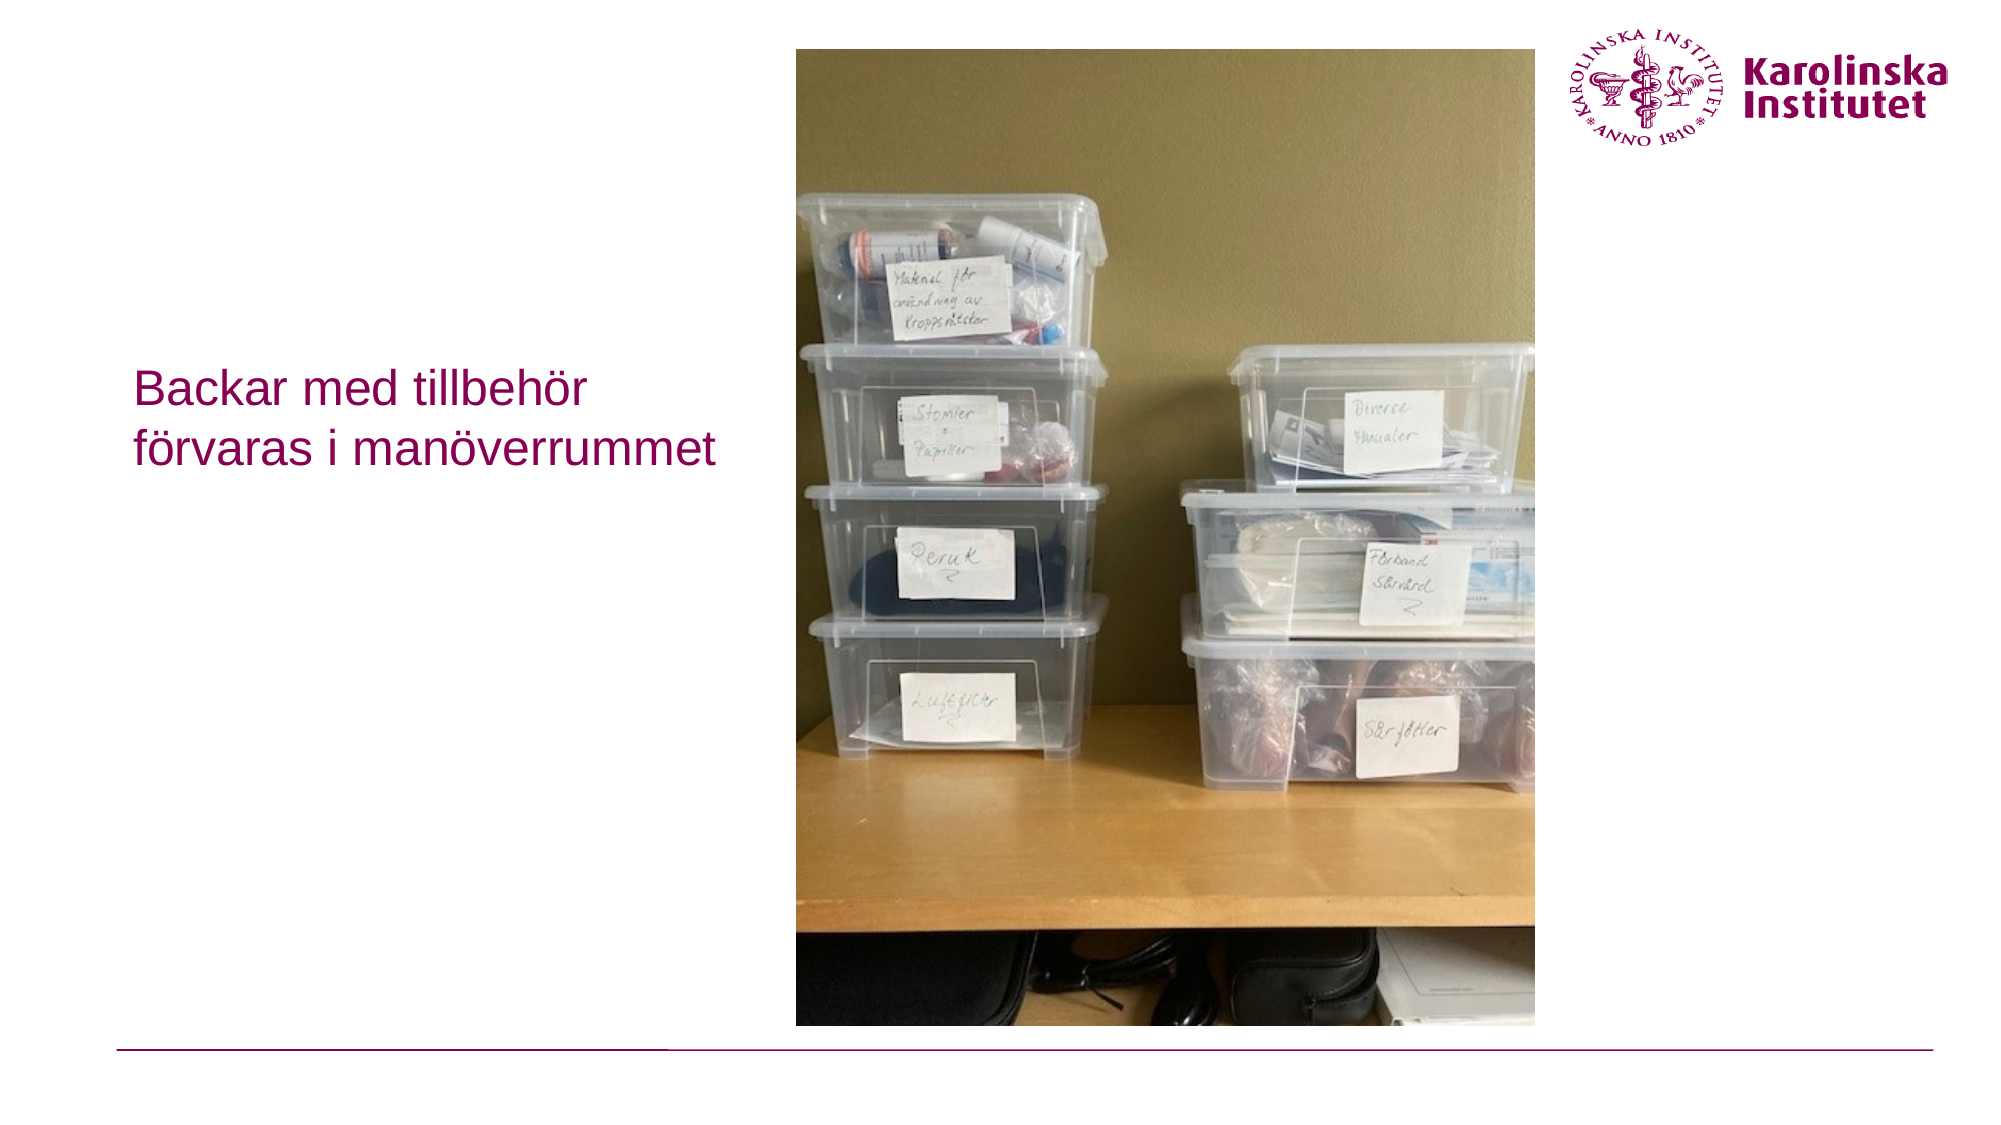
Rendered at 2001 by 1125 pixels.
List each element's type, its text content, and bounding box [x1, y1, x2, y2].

list Backar med tillbehör förvaras i manöverrummet [117, 347, 744, 1024]
picture [1570, 29, 1948, 146]
picture [796, 49, 1535, 1026]
